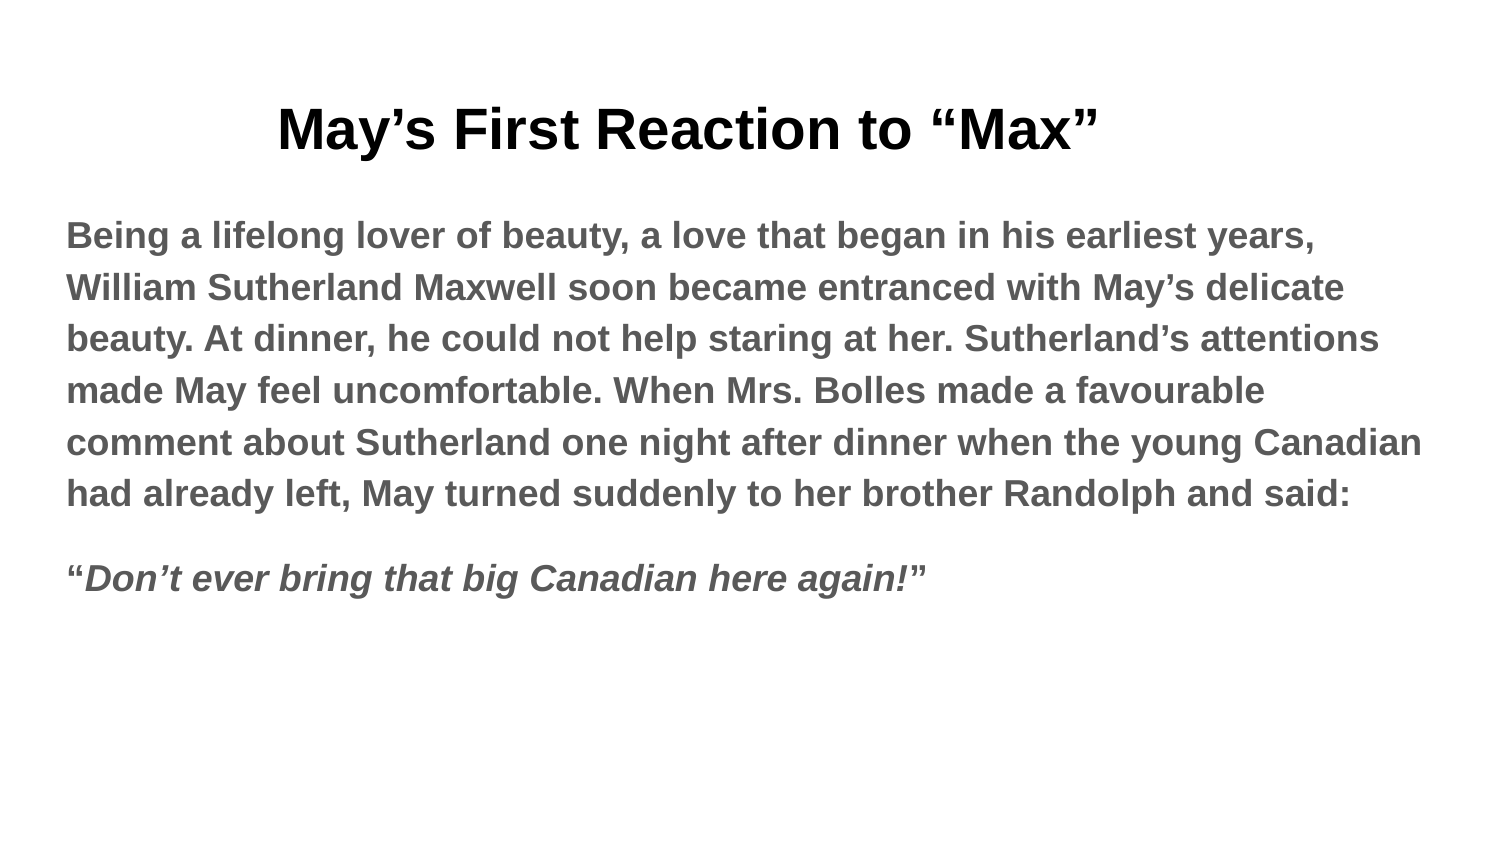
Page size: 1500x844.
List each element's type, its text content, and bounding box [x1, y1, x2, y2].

title May’s First Reaction to “Max” [51, 76, 1379, 171]
list Being a lifelong lover of beauty, a love that began in his earliest years, William Sutherland Maxwell soon became entranced with May’s delicate beauty. At dinner, he could not help staring at her. Sutherland’s attentions made May feel uncomfortable. When Mrs. Bolles made a favourable comment about Sutherland one night after dinner when the young Canadian had already left, May turned suddenly to her brother Randolph and said: “Don’t ever bring that big Canadian here again!” [51, 189, 1449, 750]
